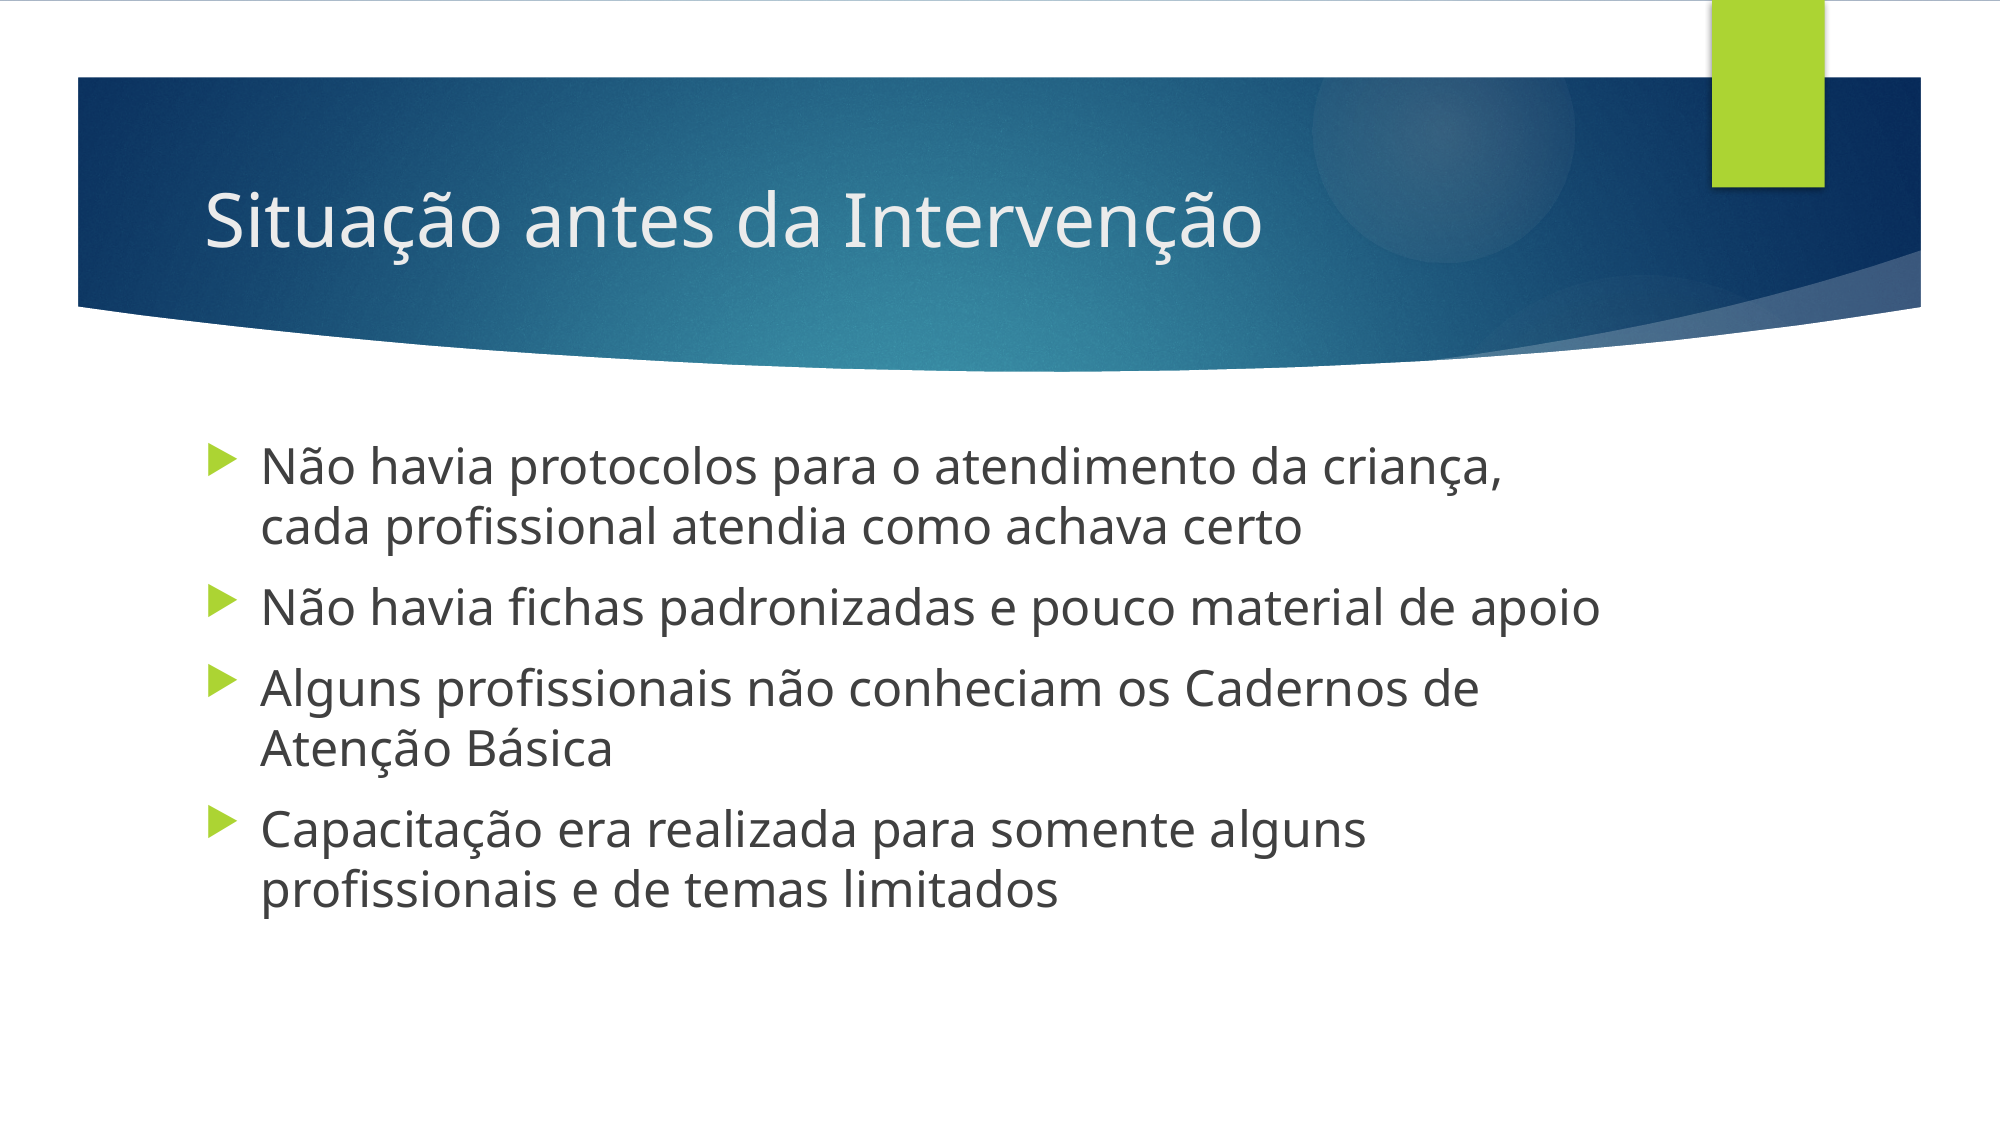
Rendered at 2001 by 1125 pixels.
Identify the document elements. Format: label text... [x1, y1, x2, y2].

title Situação antes da Intervenção [189, 159, 1627, 276]
list Não havia protocolos para o atendimento da criança, cada profissional atendia como achava certo Não havia fichas padronizadas e pouco material de apoio Alguns profissionais não conheciam os Cadernos de Atenção Básica Capacitação era realizada para somente alguns profissionais e de temas limitados [189, 427, 1627, 988]
